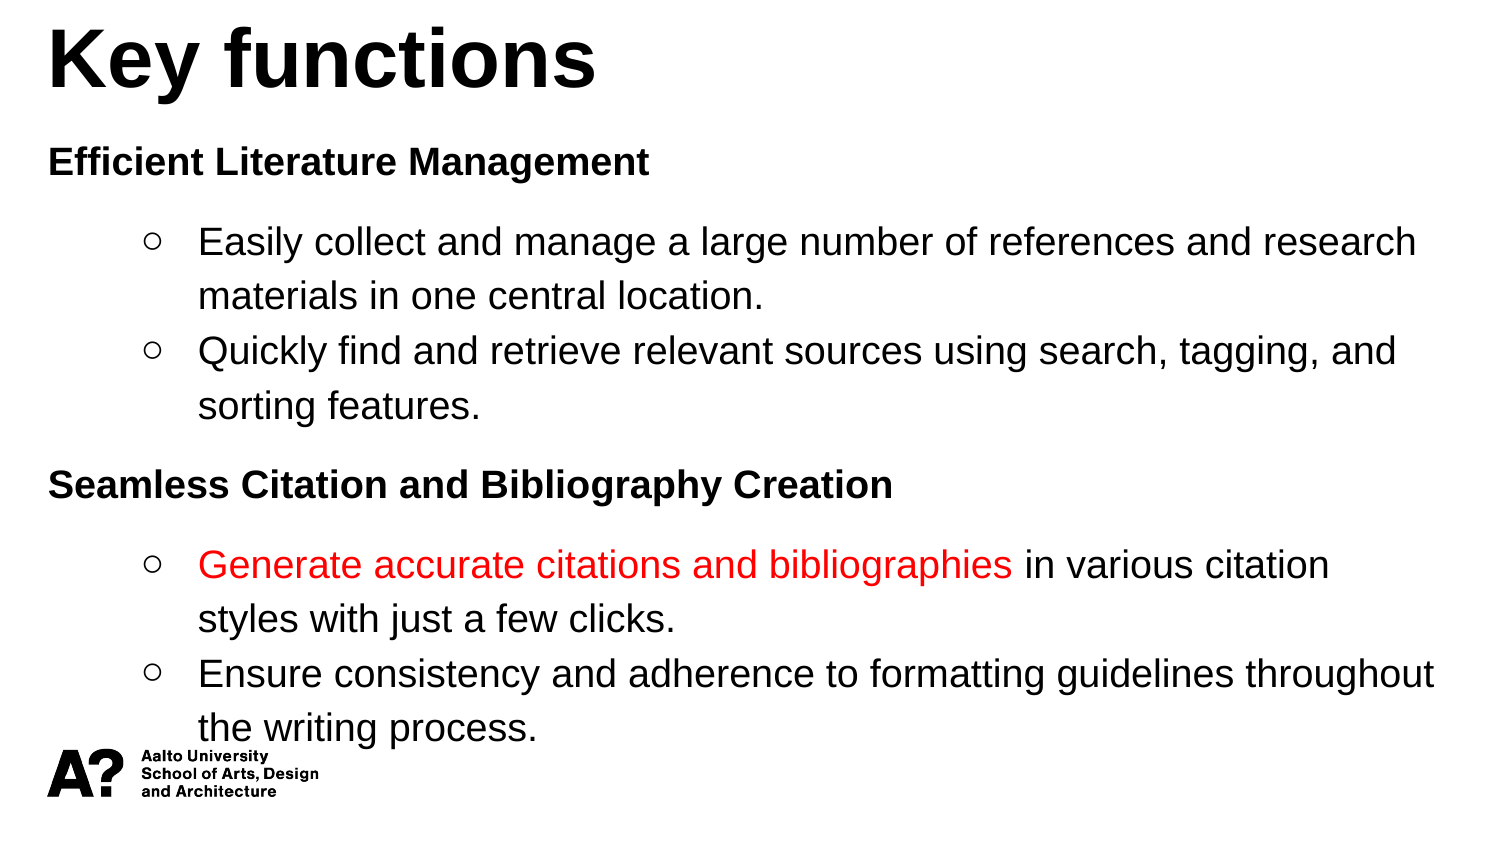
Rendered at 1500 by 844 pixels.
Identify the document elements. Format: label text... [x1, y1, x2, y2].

list Key functions [47, 4, 1442, 129]
list Efficient Literature Management Easily collect and manage a large number of references and research materials in one central location. Quickly find and retrieve relevant sources using search, tagging, and sorting features. Seamless Citation and Bibliography Creation Generate accurate citations and bibliographies in various citation styles with just a few clicks. Ensure consistency and adherence to formatting guidelines throughout the writing process. [47, 129, 1442, 704]
picture [0, 702, 365, 844]
